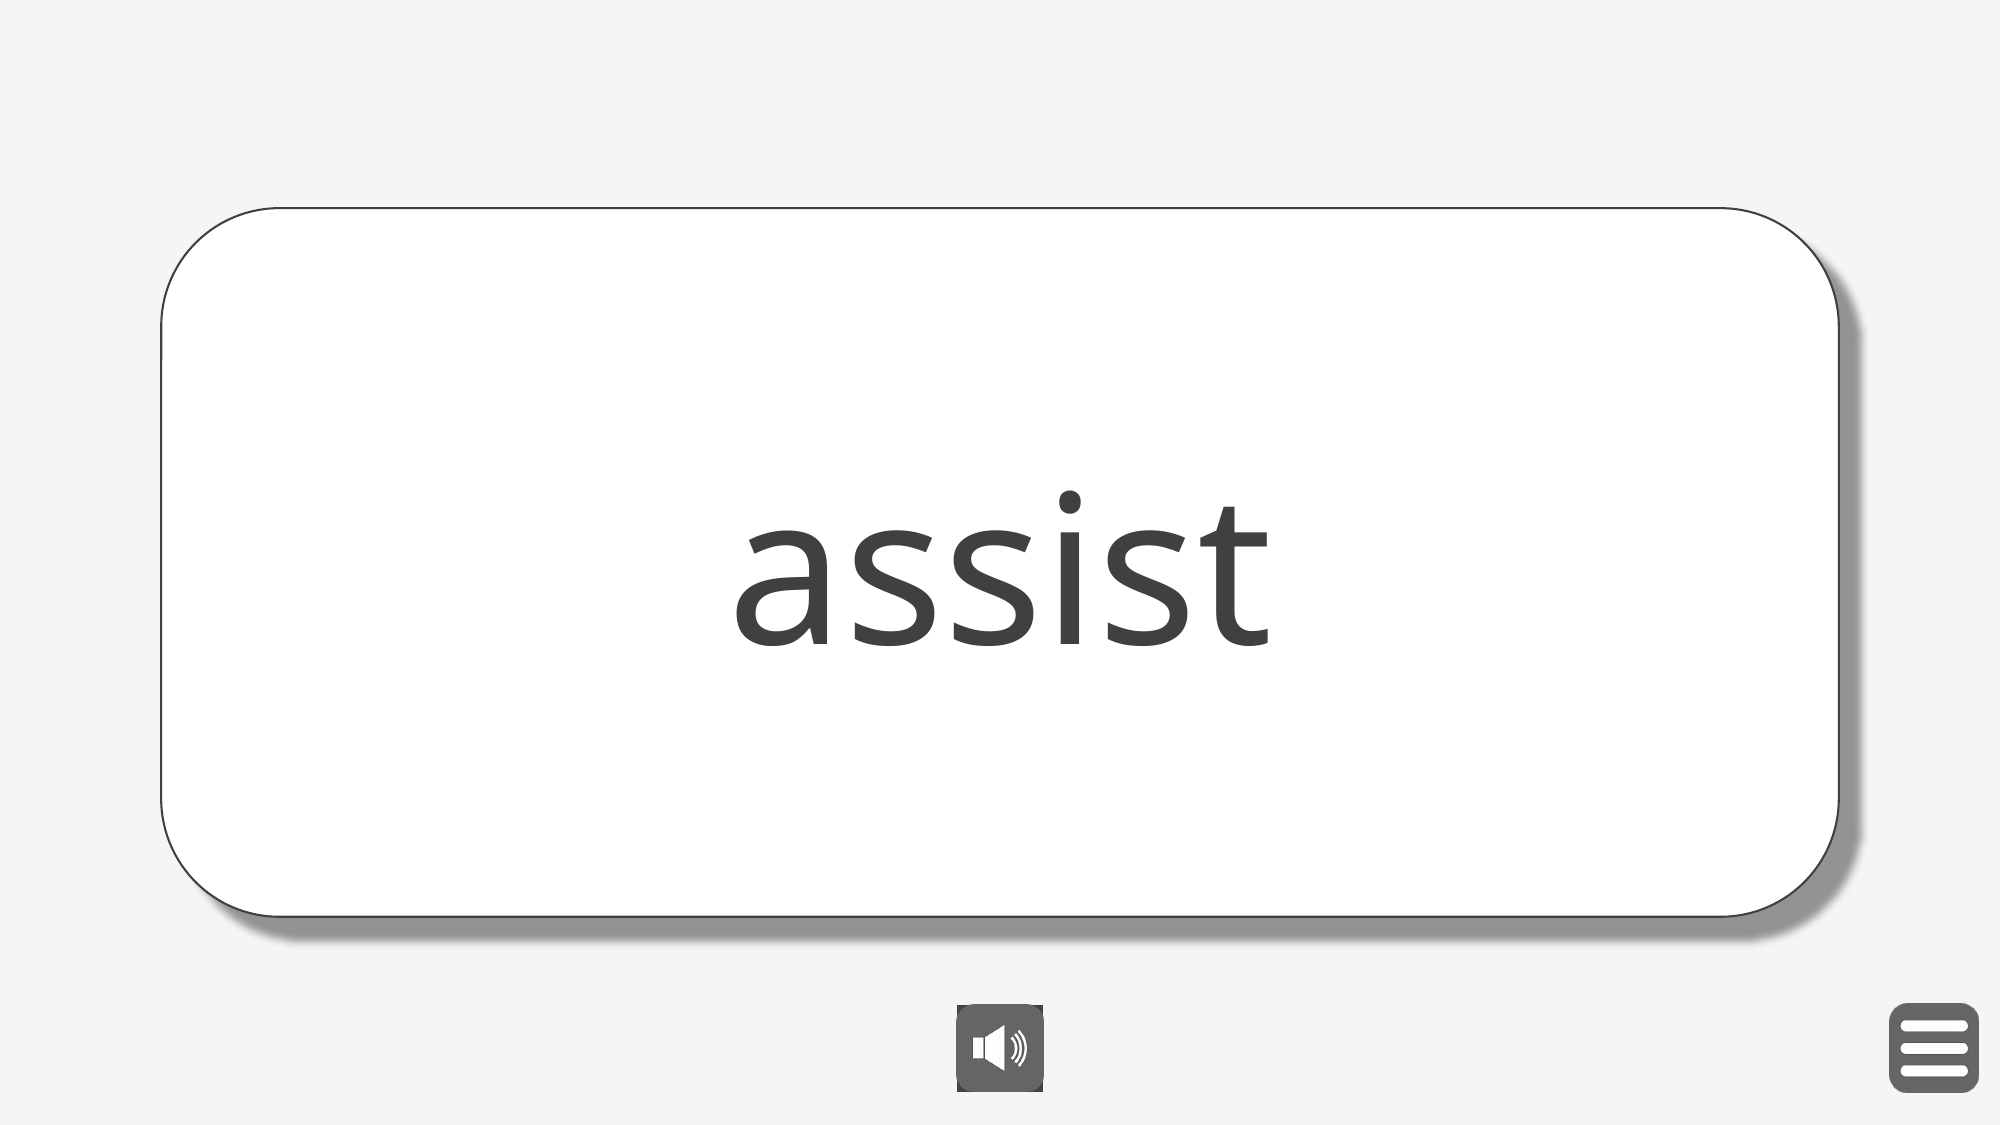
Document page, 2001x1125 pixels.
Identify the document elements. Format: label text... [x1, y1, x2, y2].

picture [955, 1003, 1045, 1093]
picture [1889, 1003, 1979, 1093]
text_box assist [565, 428, 1435, 694]
text_box [160, 207, 1840, 918]
